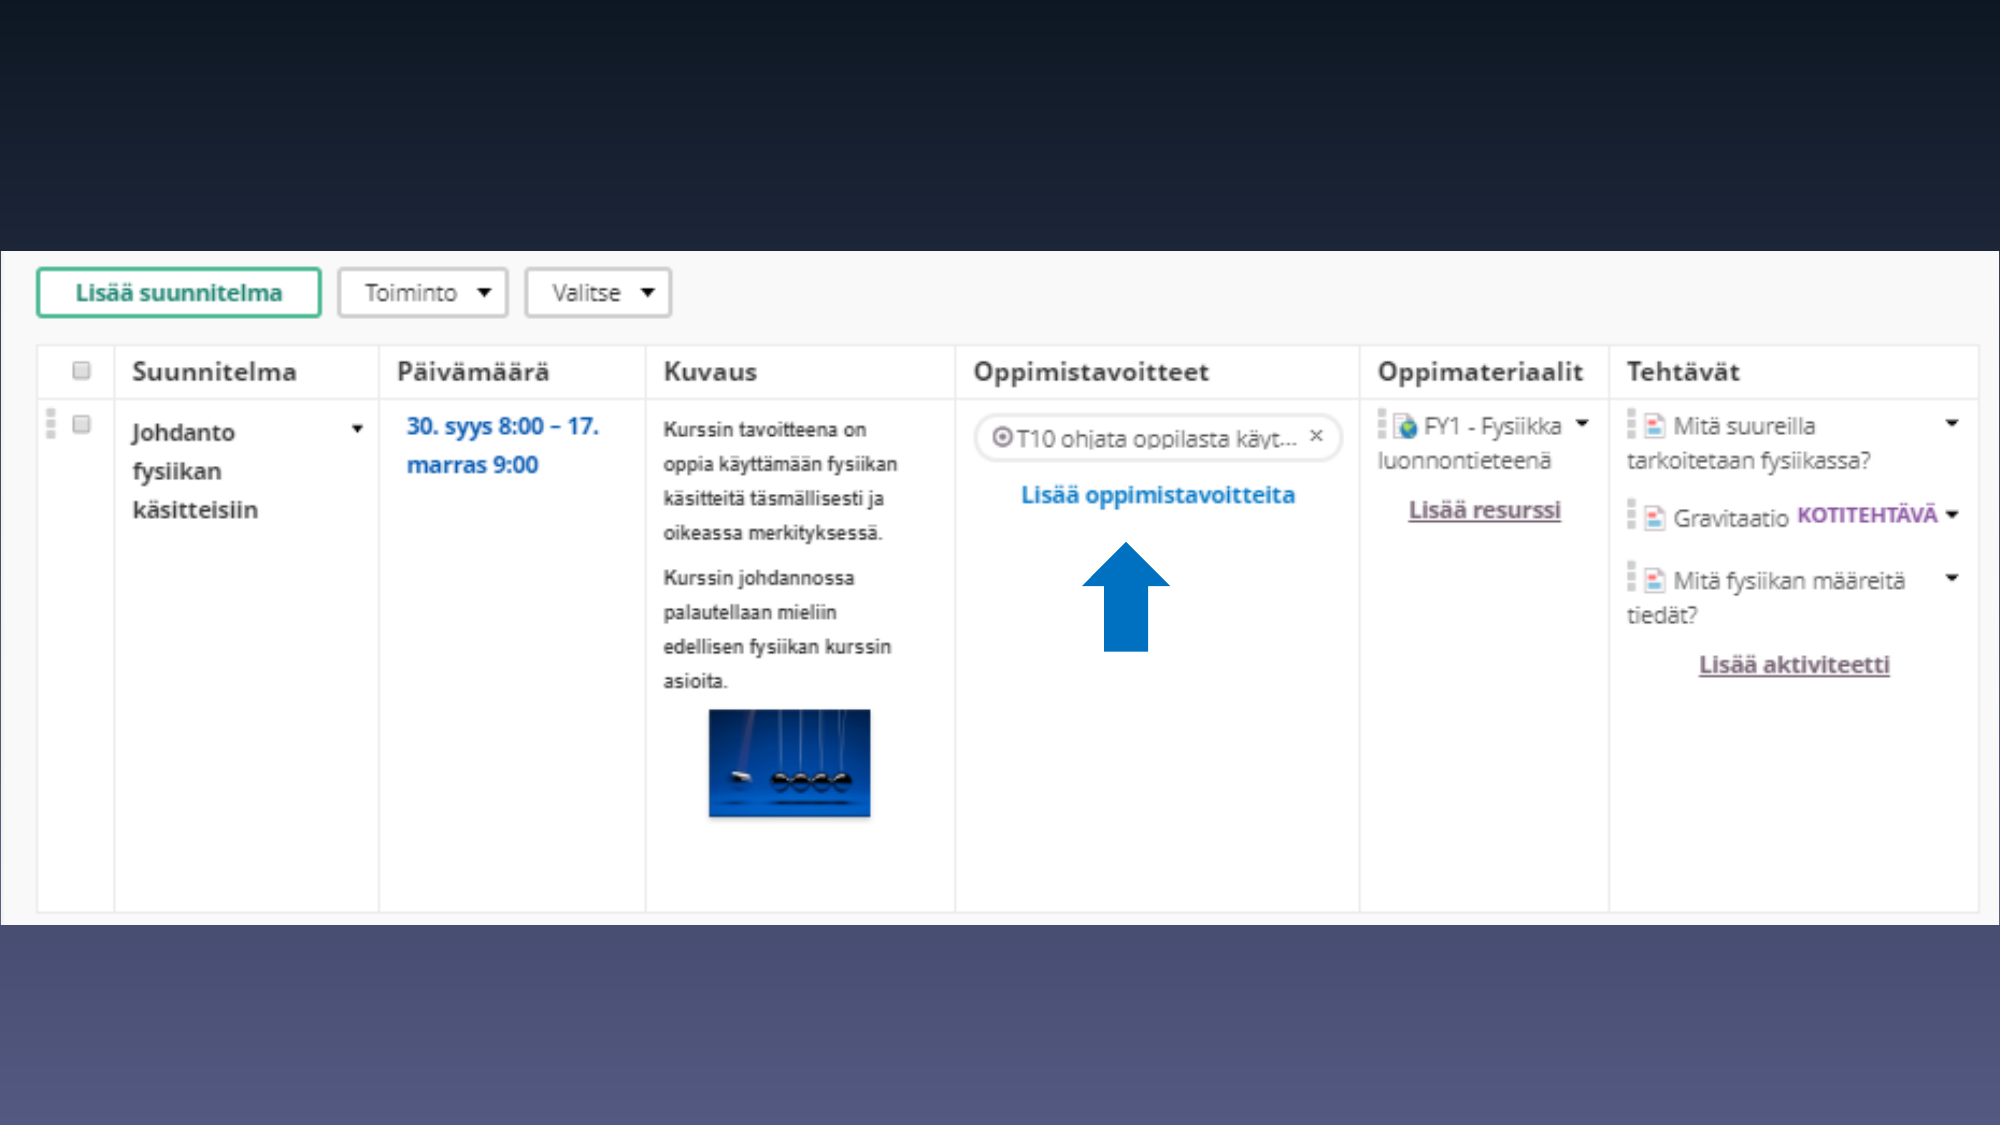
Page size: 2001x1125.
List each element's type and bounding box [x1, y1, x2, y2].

picture [0, 251, 2000, 925]
